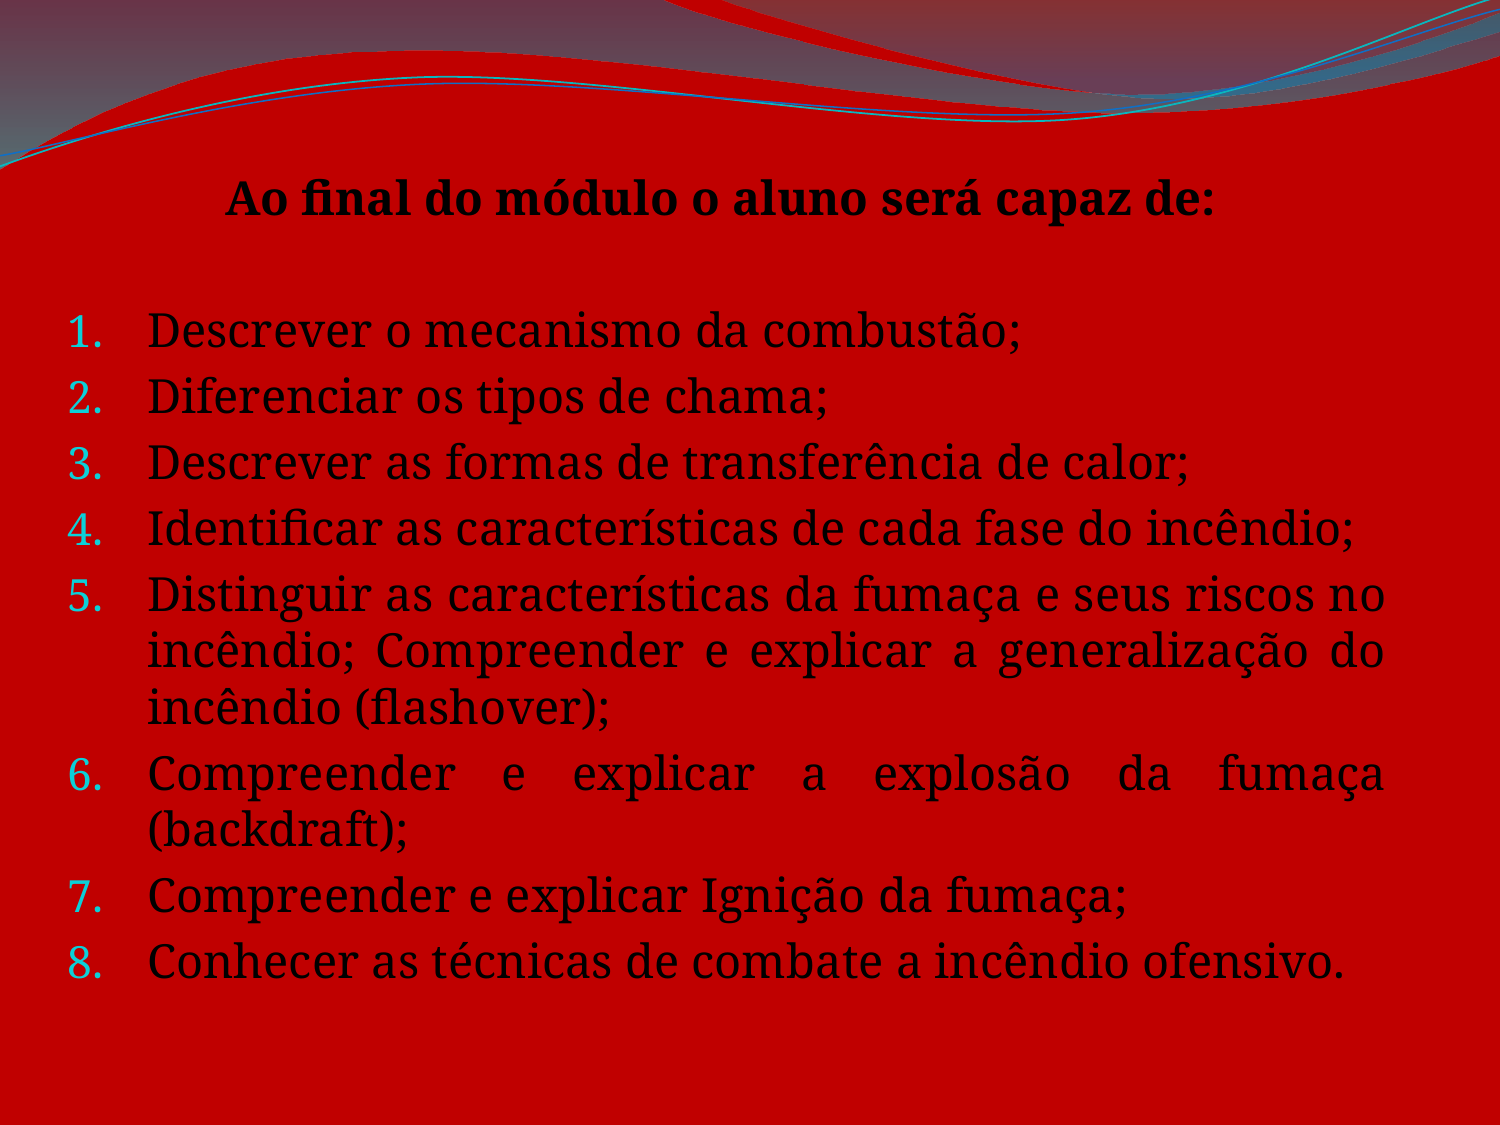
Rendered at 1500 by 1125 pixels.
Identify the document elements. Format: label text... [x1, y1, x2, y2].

list Ao final do módulo o aluno será capaz de: Descrever o mecanismo da combustão; Diferenciar os tipos de chama; Descrever as formas de transferência de calor; Identificar as características de cada fase do incêndio; Distinguir as características da fumaça e seus riscos no incêndio; Compreender e explicar a generalização do incêndio (flashover); Compreender e explicar a explosão da fumaça (backdraft); Compreender e explicar Ignição da fumaça; Conhecer as técnicas de combate a incêndio ofensivo. [53, 160, 1404, 1071]
